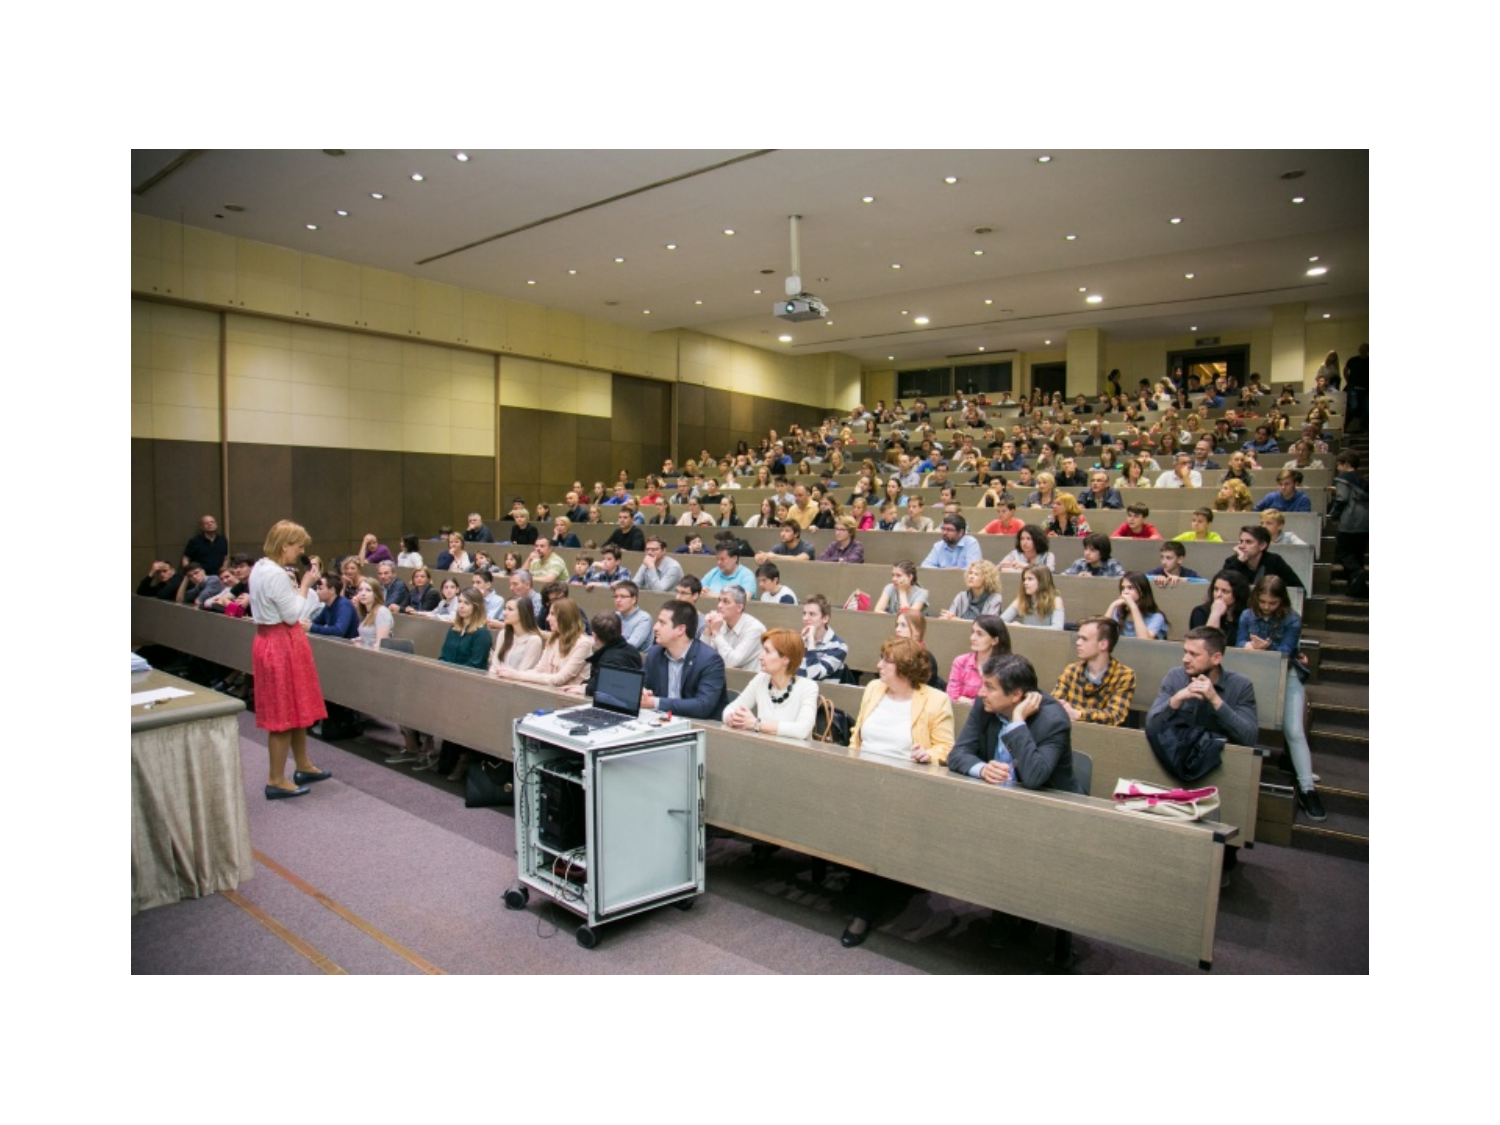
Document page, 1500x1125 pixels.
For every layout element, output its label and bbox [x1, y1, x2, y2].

picture [131, 149, 1369, 976]
